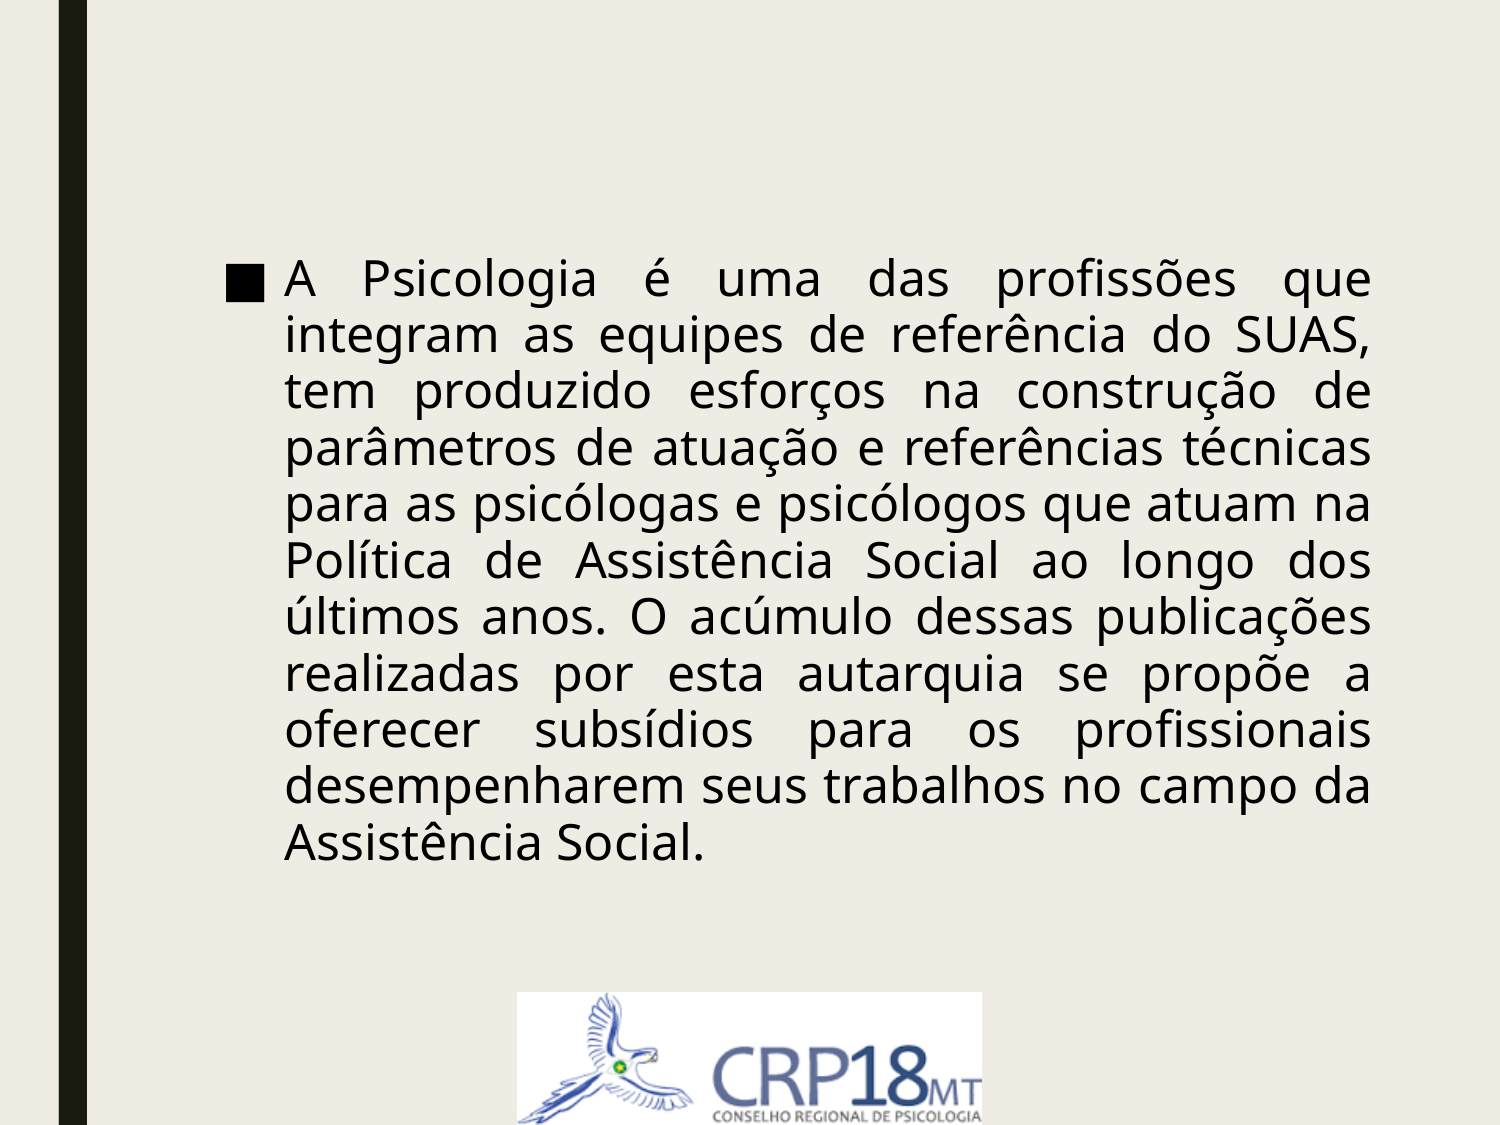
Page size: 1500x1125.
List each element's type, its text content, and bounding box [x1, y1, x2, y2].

picture [517, 992, 982, 1125]
list A Psicologia é uma das profissões que integram as equipes de referência do SUAS, tem produzido esforços na construção de parâmetros de atuação e referências técnicas para as psicólogas e psicólogos que atuam na Política de Assistência Social ao longo dos últimos anos. O acúmulo dessas publicações realizadas por esta autarquia se propõe a oferecer subsídios para os profissionais desempenharem seus trabalhos no campo da Assistência Social. [206, 243, 1388, 831]
